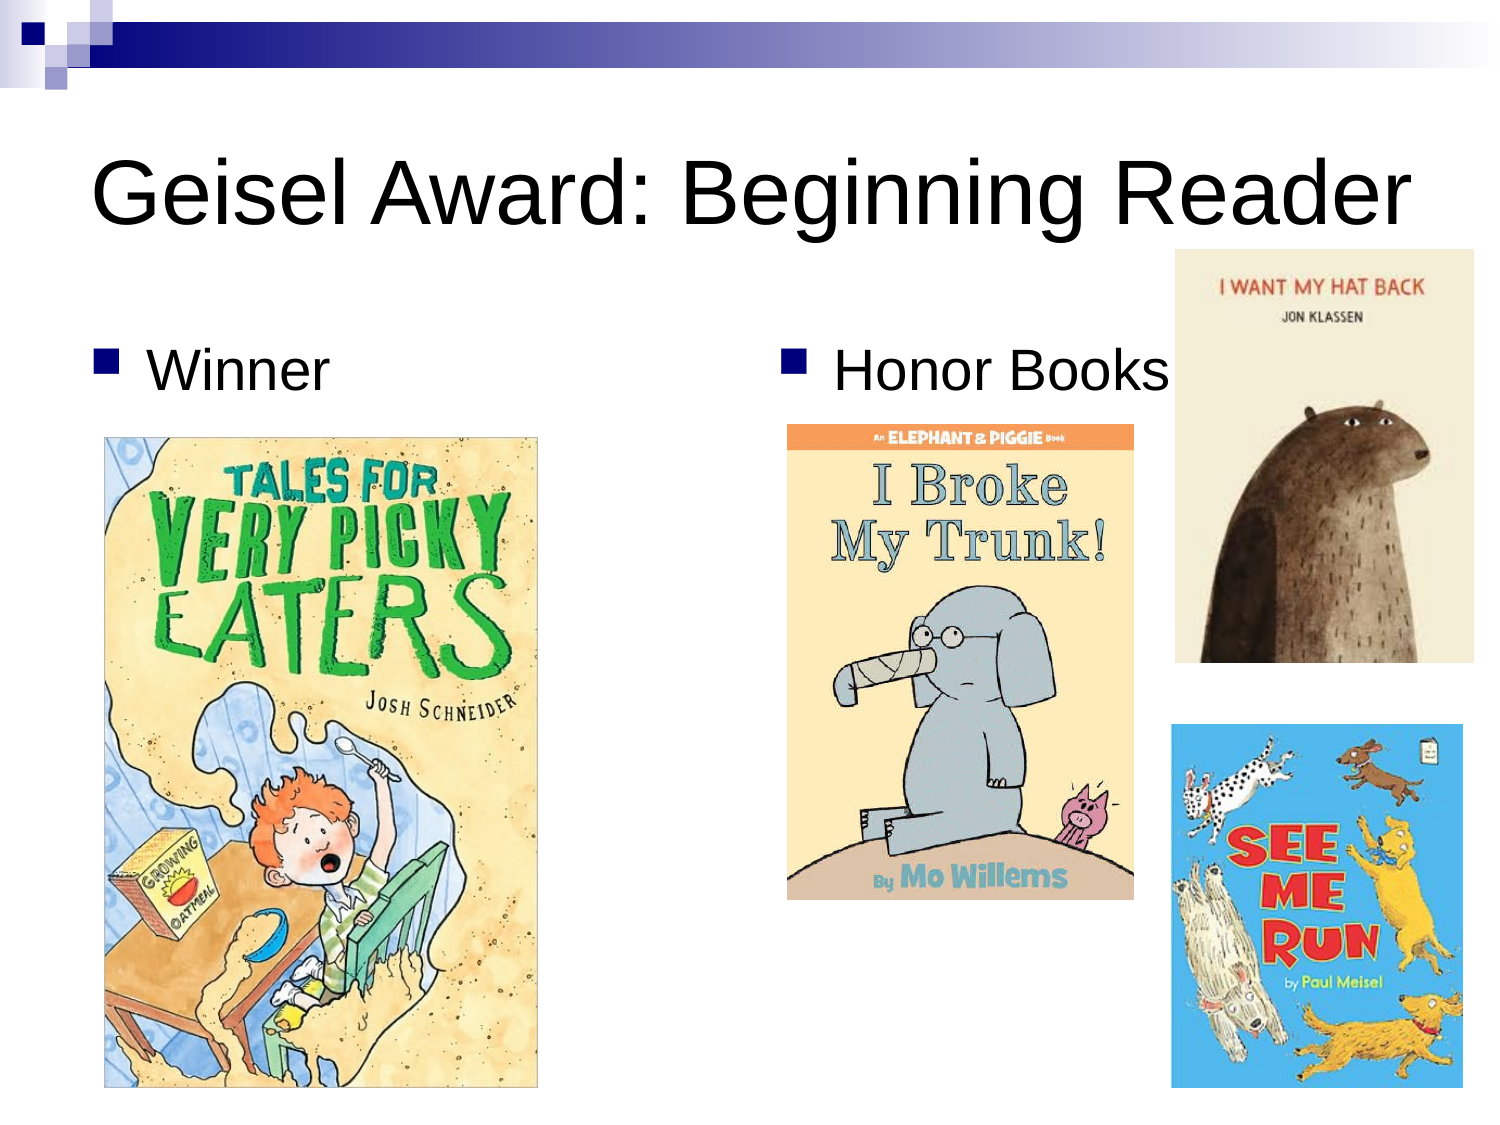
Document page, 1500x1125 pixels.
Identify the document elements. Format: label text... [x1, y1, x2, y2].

list Winner [74, 324, 738, 963]
picture [1174, 249, 1474, 663]
picture [787, 424, 1134, 901]
picture [1171, 724, 1463, 1088]
title Geisel Award: Beginning Reader [74, 74, 1451, 301]
list Honor Books [762, 324, 1426, 963]
picture [103, 437, 538, 1088]
